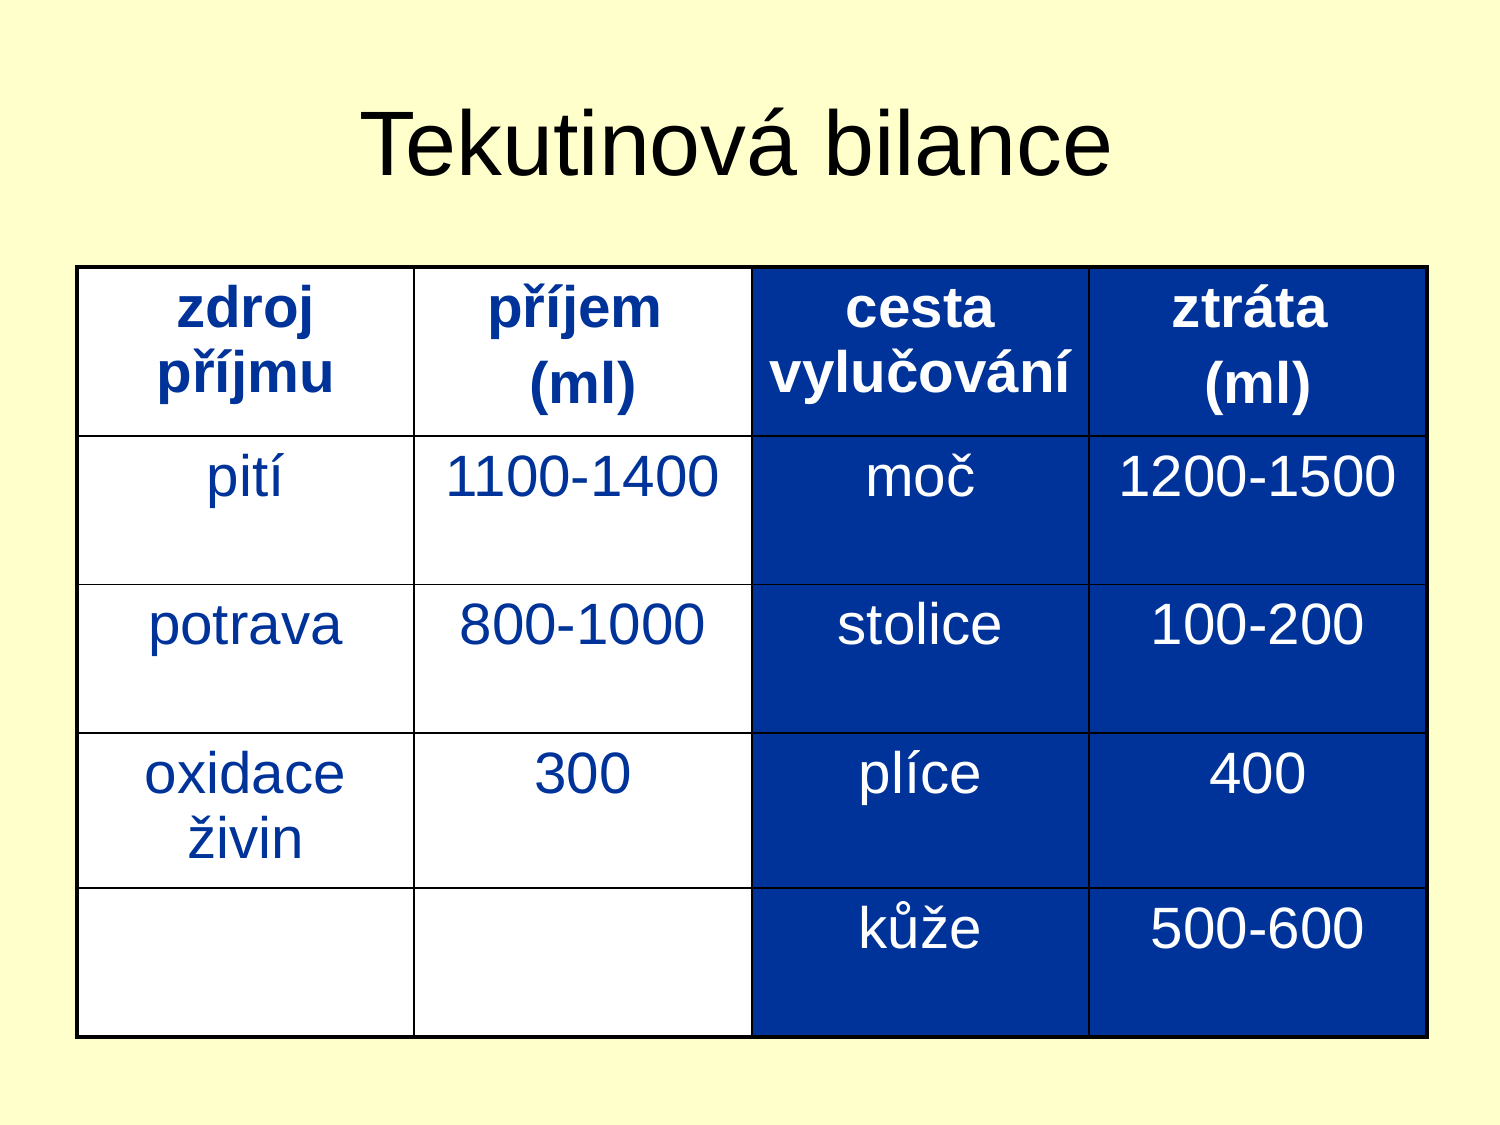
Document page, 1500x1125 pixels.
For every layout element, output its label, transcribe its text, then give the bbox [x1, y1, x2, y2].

table_cell 100-200 [1090, 585, 1425, 732]
table_cell stolice [753, 585, 1088, 732]
table_cell 300 [415, 734, 751, 887]
title Tekutinová bilance [74, 44, 1426, 233]
table_cell pití [79, 437, 413, 584]
table_cell 1200-1500 [1090, 437, 1425, 584]
table_cell moč [753, 437, 1088, 584]
table_header zdroj příjmu [79, 269, 413, 435]
table_cell oxidace živin [79, 734, 413, 887]
table_header cesta vylučování [753, 269, 1088, 435]
table_header ztráta (ml) [1090, 269, 1425, 435]
table_header příjem (ml) [415, 269, 751, 435]
table_cell 800-1000 [415, 585, 751, 732]
table_cell 1100-1400 [415, 437, 751, 584]
table_cell potrava [79, 585, 413, 732]
table_cell [415, 889, 751, 1035]
table_cell kůže [753, 889, 1088, 1035]
table_cell [79, 889, 413, 1035]
table_cell plíce [753, 734, 1088, 887]
table_cell 500-600 [1090, 889, 1425, 1035]
table_cell 400 [1090, 734, 1425, 887]
